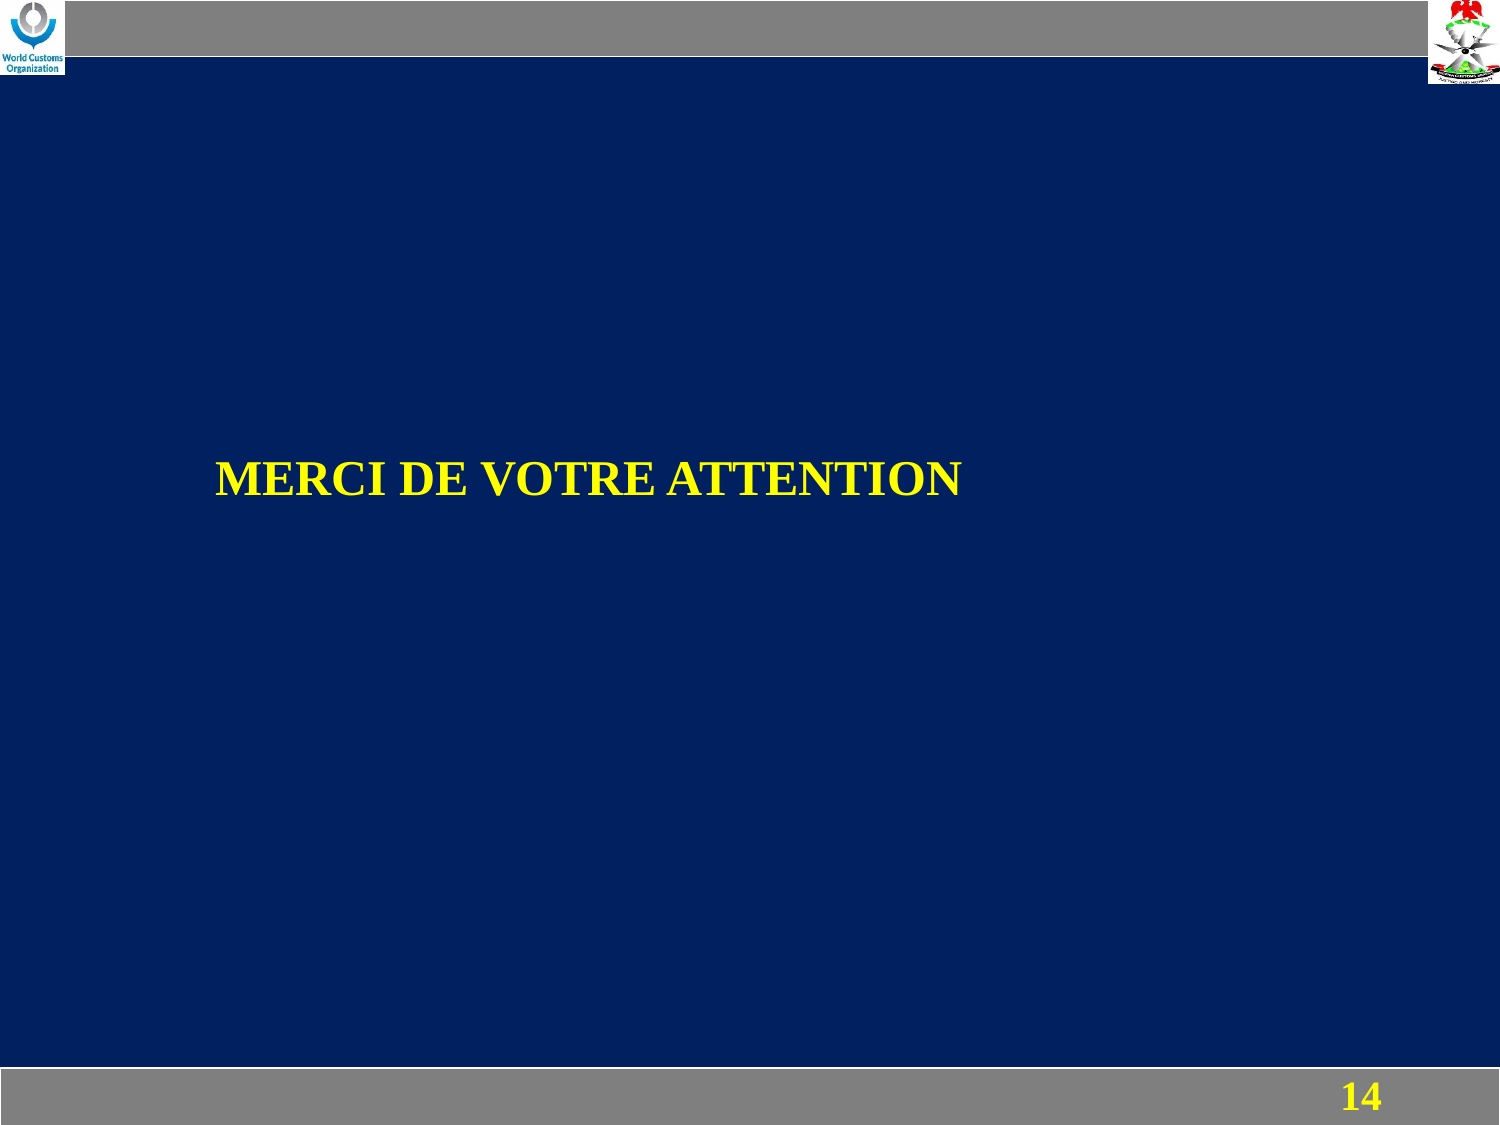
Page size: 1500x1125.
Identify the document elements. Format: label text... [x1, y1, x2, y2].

text_box MERCI DE VOTRE ATTENTION [199, 437, 1313, 513]
text_box [0, 1068, 1312, 1125]
slide_number ‹#› [1312, 1068, 1415, 1125]
picture [0, 0, 65, 75]
picture [1427, 0, 1500, 84]
text_box [1415, 1068, 1500, 1125]
text_box [67, 0, 1425, 57]
